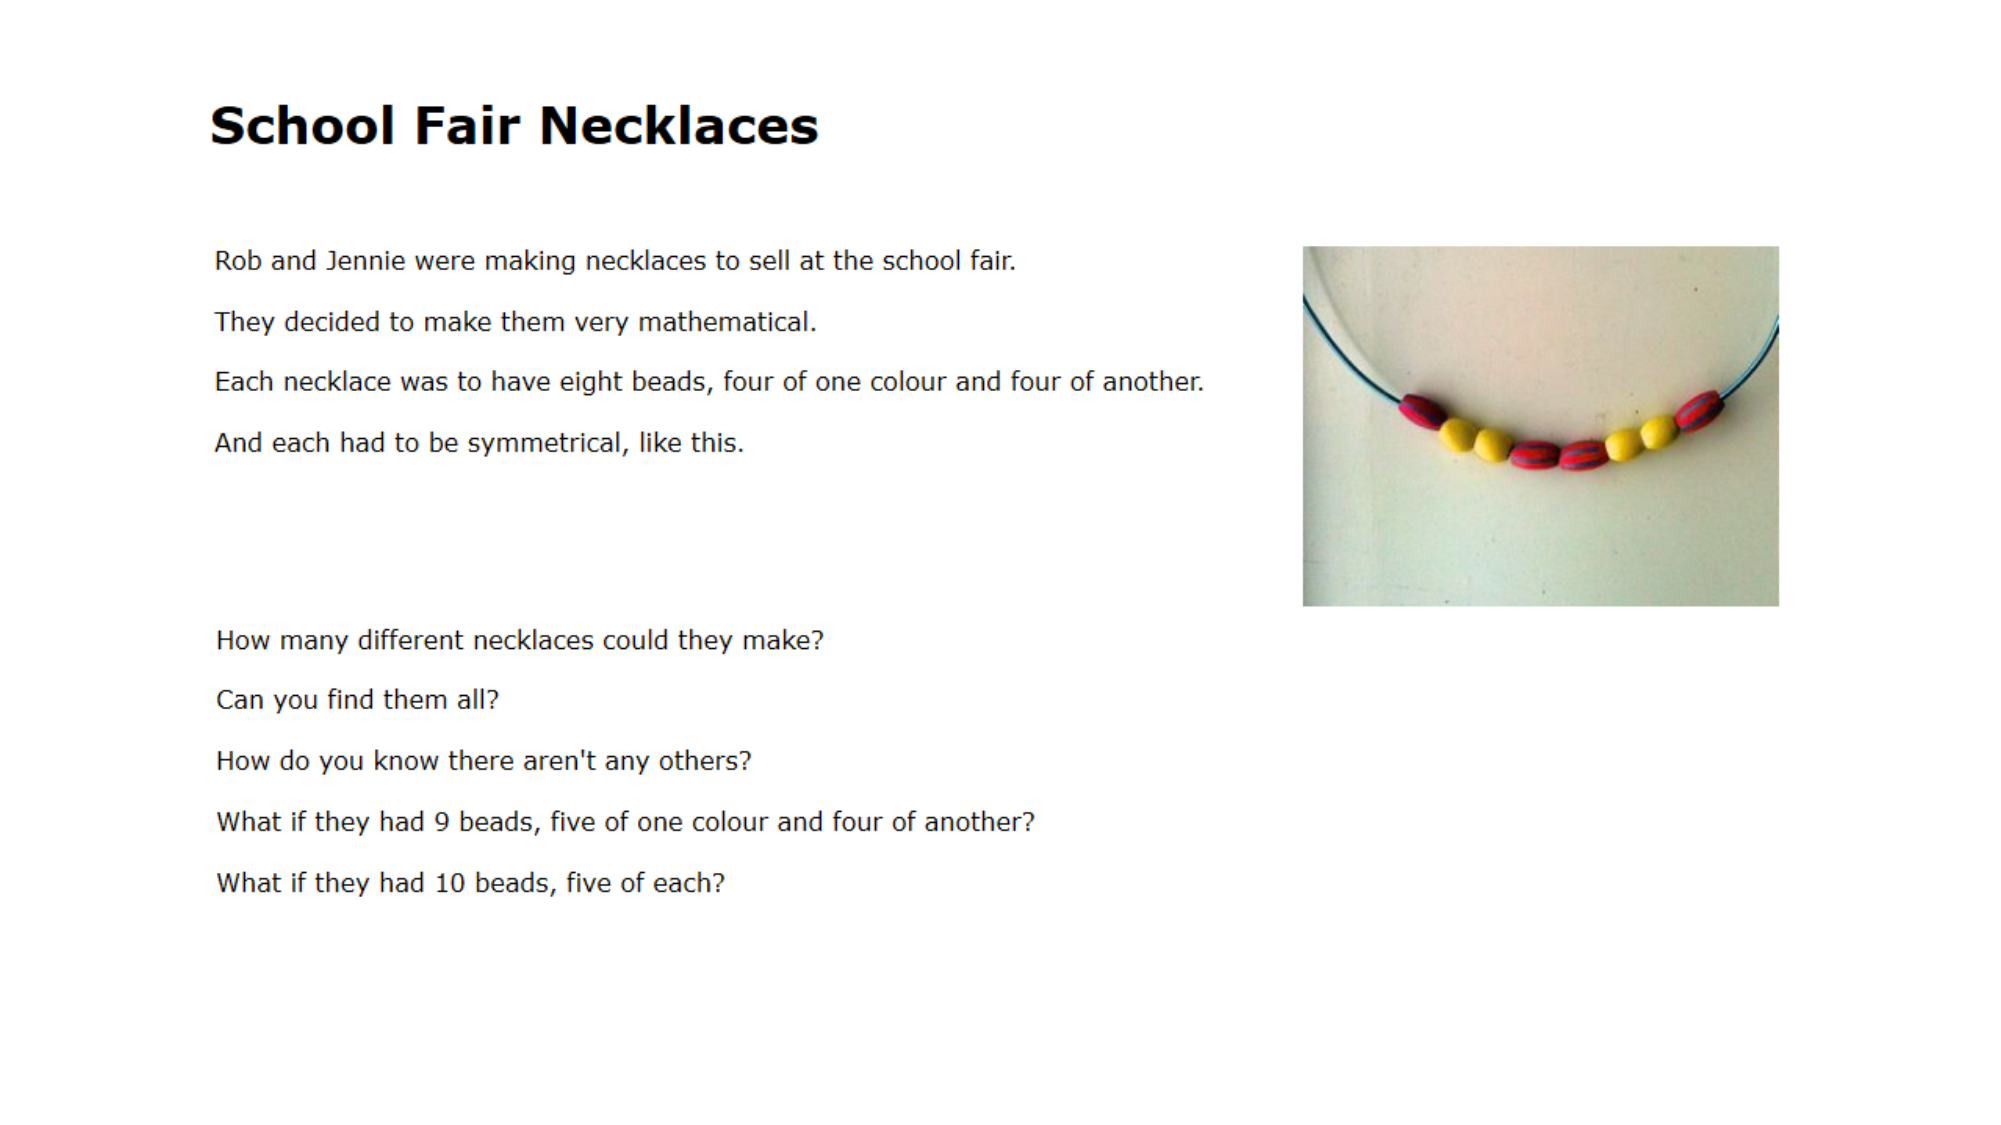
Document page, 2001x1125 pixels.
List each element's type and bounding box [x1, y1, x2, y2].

picture [205, 234, 1246, 482]
picture [1297, 234, 1795, 613]
picture [205, 612, 1080, 908]
picture [205, 91, 842, 160]
